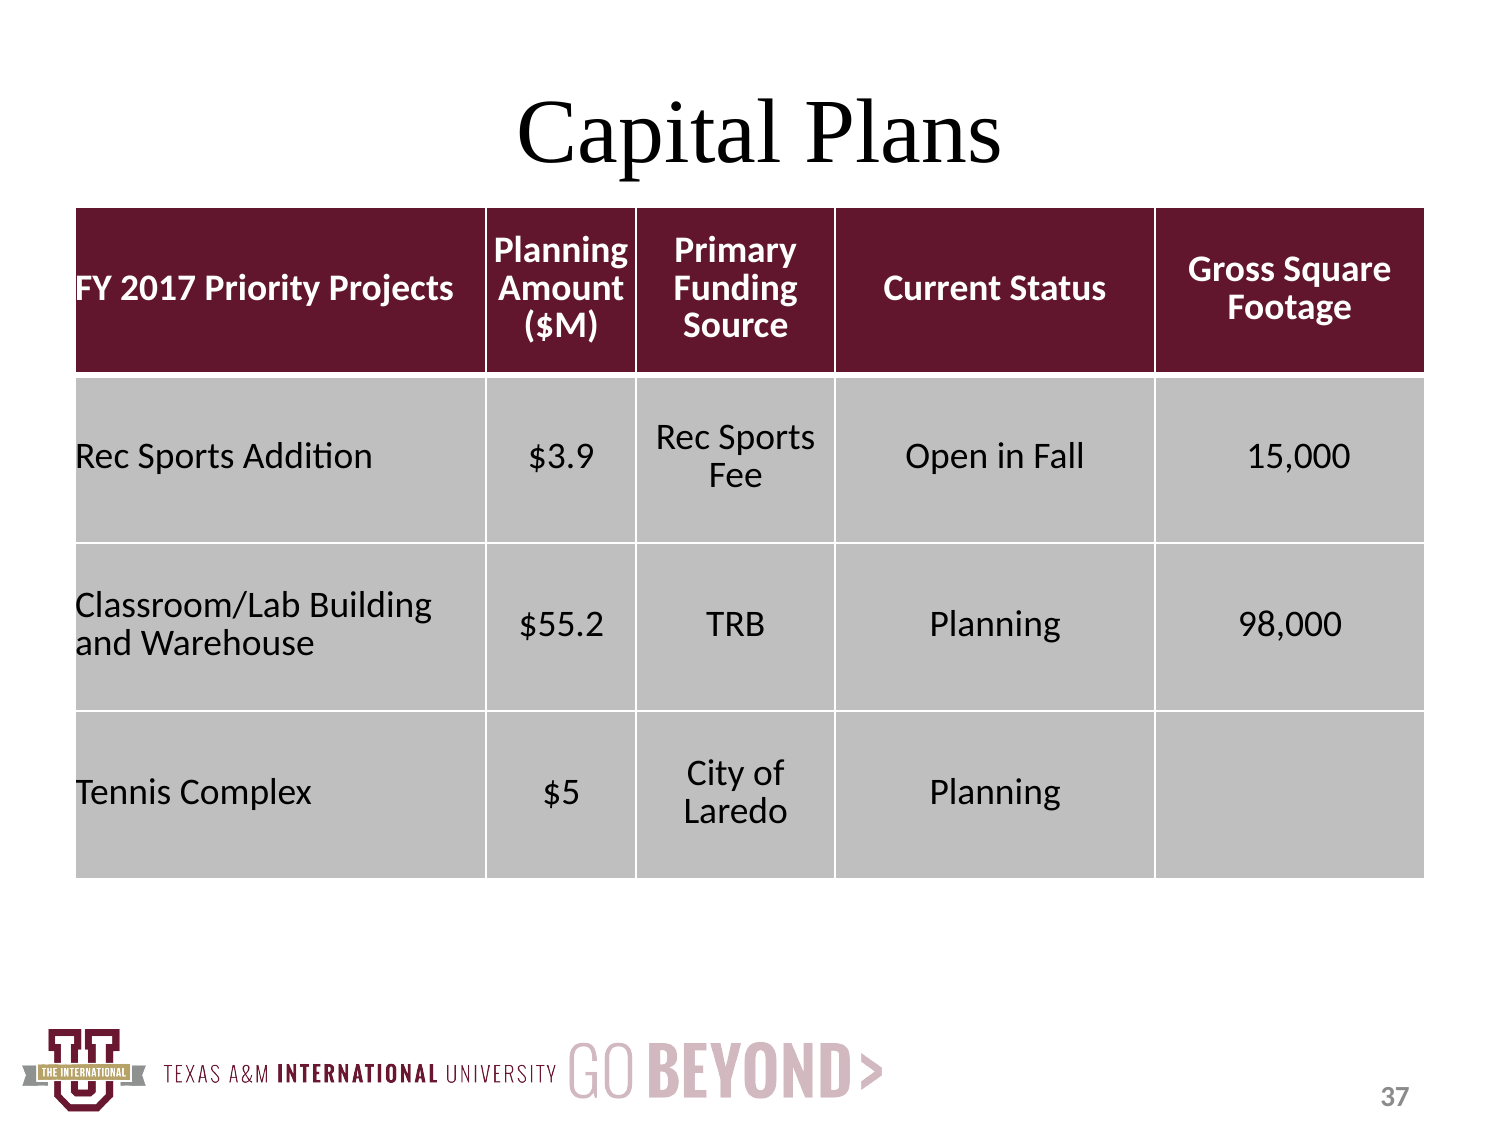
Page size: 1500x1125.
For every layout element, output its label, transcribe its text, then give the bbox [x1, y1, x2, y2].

table_cell 98,000 [1156, 544, 1424, 710]
table_cell City of Laredo [637, 712, 834, 878]
table_cell TRB [637, 544, 834, 710]
table_cell [1156, 712, 1424, 878]
table_header Planning Amount ($M) [487, 208, 635, 372]
table_cell $3.9 [487, 378, 635, 542]
picture [16, 1004, 886, 1125]
table_cell Tennis Complex [76, 712, 485, 878]
table_cell $5 [487, 712, 635, 878]
table_cell Planning [836, 712, 1154, 878]
table_cell Rec Sports Fee [637, 378, 834, 542]
table_header Current Status [836, 208, 1154, 372]
table_header Gross Square Footage [1156, 208, 1424, 372]
table_cell Open in Fall [836, 378, 1154, 542]
slide_number 37 [1074, 1064, 1425, 1125]
table_cell 15,000 [1156, 378, 1424, 542]
table_cell Rec Sports Addition [76, 378, 485, 542]
table_header Primary Funding Source [637, 208, 834, 372]
table_header FY 2017 Priority Projects [76, 208, 485, 372]
table_cell Planning [836, 544, 1154, 710]
table_cell Classroom/Lab Building and Warehouse [76, 544, 485, 710]
title Capital Plans [95, 45, 1425, 206]
table_cell $55.2 [487, 544, 635, 710]
